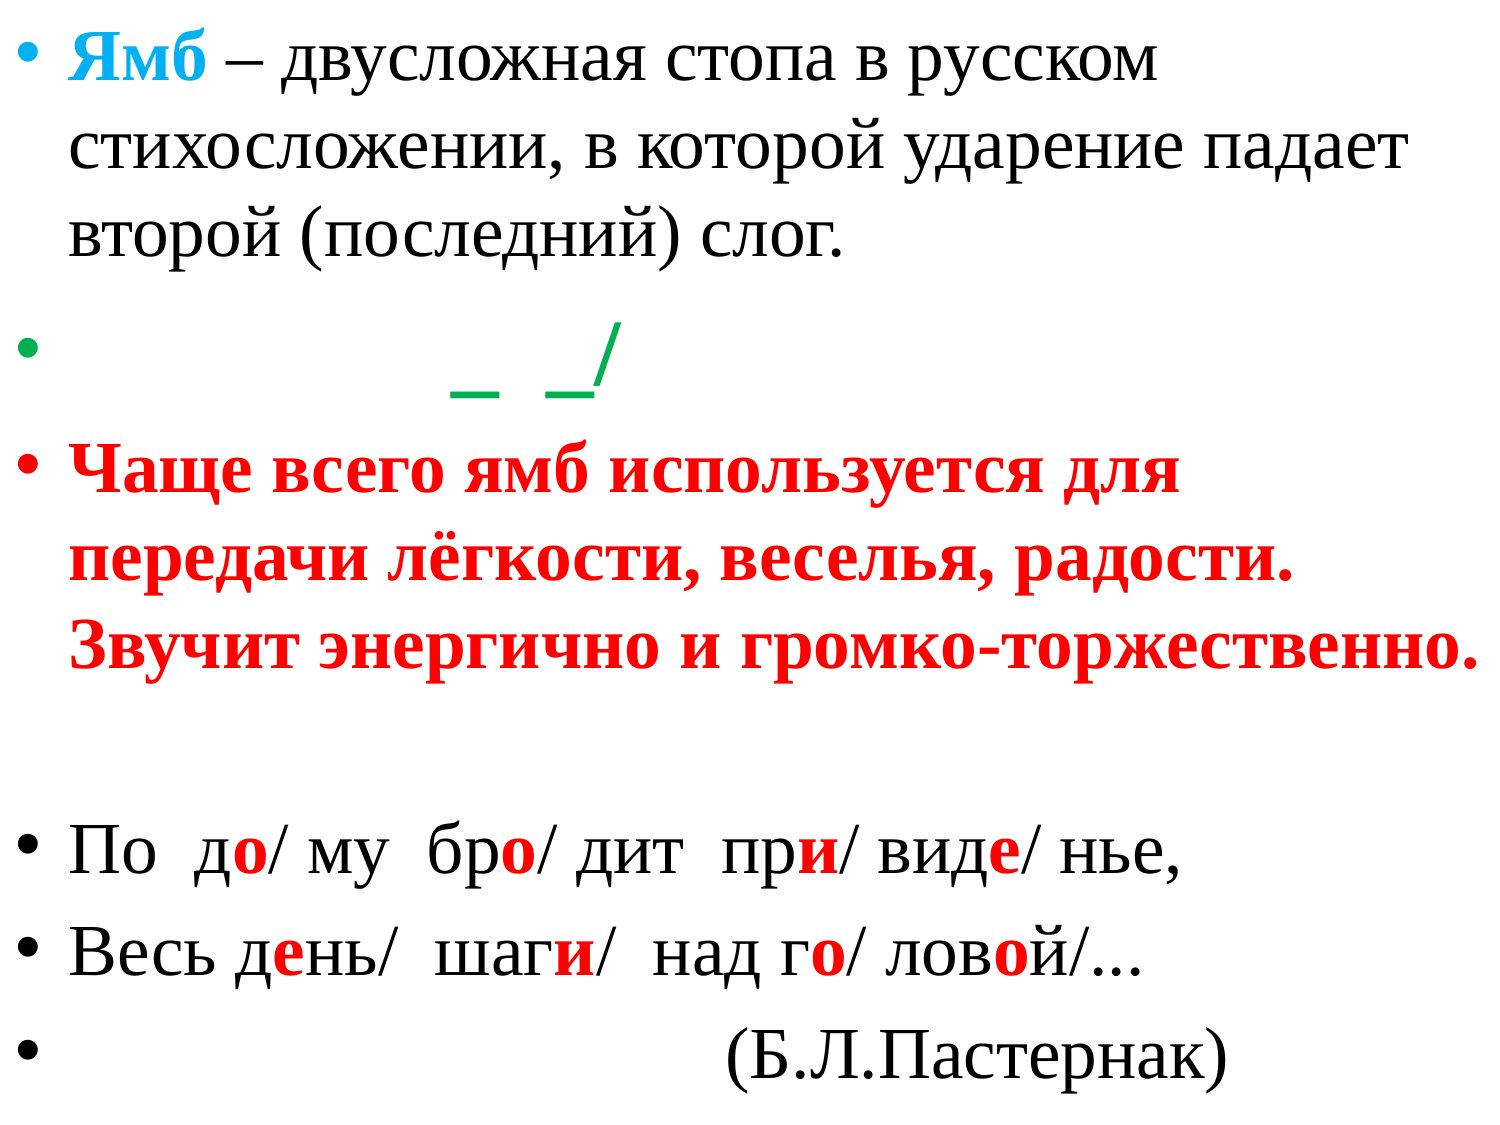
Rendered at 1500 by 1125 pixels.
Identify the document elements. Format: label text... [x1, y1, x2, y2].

list Ямб – двусложная стопа в русском стихосложении, в которой ударение падает второй (последний) слог. _ _/ Чаще всего ямб используется для передачи лёгкости, веселья, радости. Звучит энергично и громко-торжественно. По до/ му бро/ дит при/ виде/ нье, Весь день/ шаги/ над го/ ловой/... (Б.Л.Пастернак) [0, 0, 1500, 1125]
